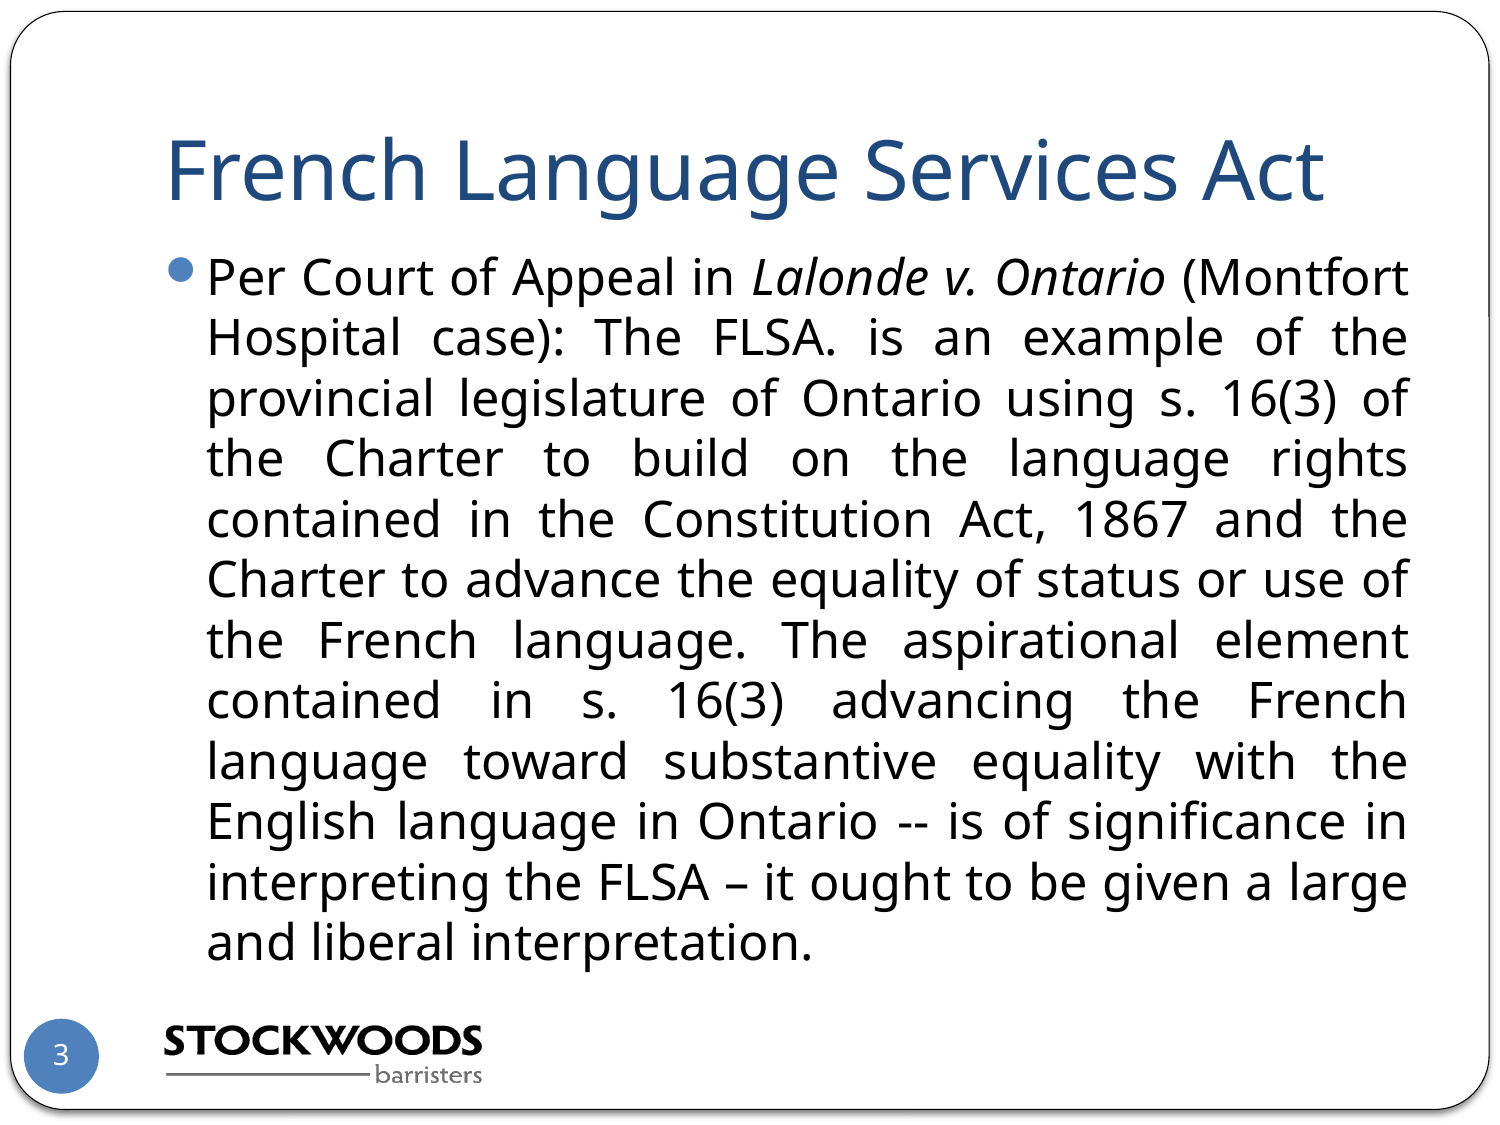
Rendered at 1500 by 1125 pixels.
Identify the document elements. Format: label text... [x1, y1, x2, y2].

slide_number 3 [23, 1018, 99, 1094]
footer [150, 1012, 800, 1088]
list Per Court of Appeal in Lalonde v. Ontario (Montfort Hospital case): The FLSA. is an example of the provincial legislature of Ontario using s. 16(3) of the Charter to build on the language rights contained in the Constitution Act, 1867 and the Charter to advance the equality of status or use of the French language. The aspirational element contained in s. 16(3) advancing the French language toward substantive equality with the English language in Ontario -- is of significance in interpreting the FLSA – it ought to be given a large and liberal interpretation. [150, 237, 1425, 988]
title French Language Services Act [150, 45, 1425, 233]
